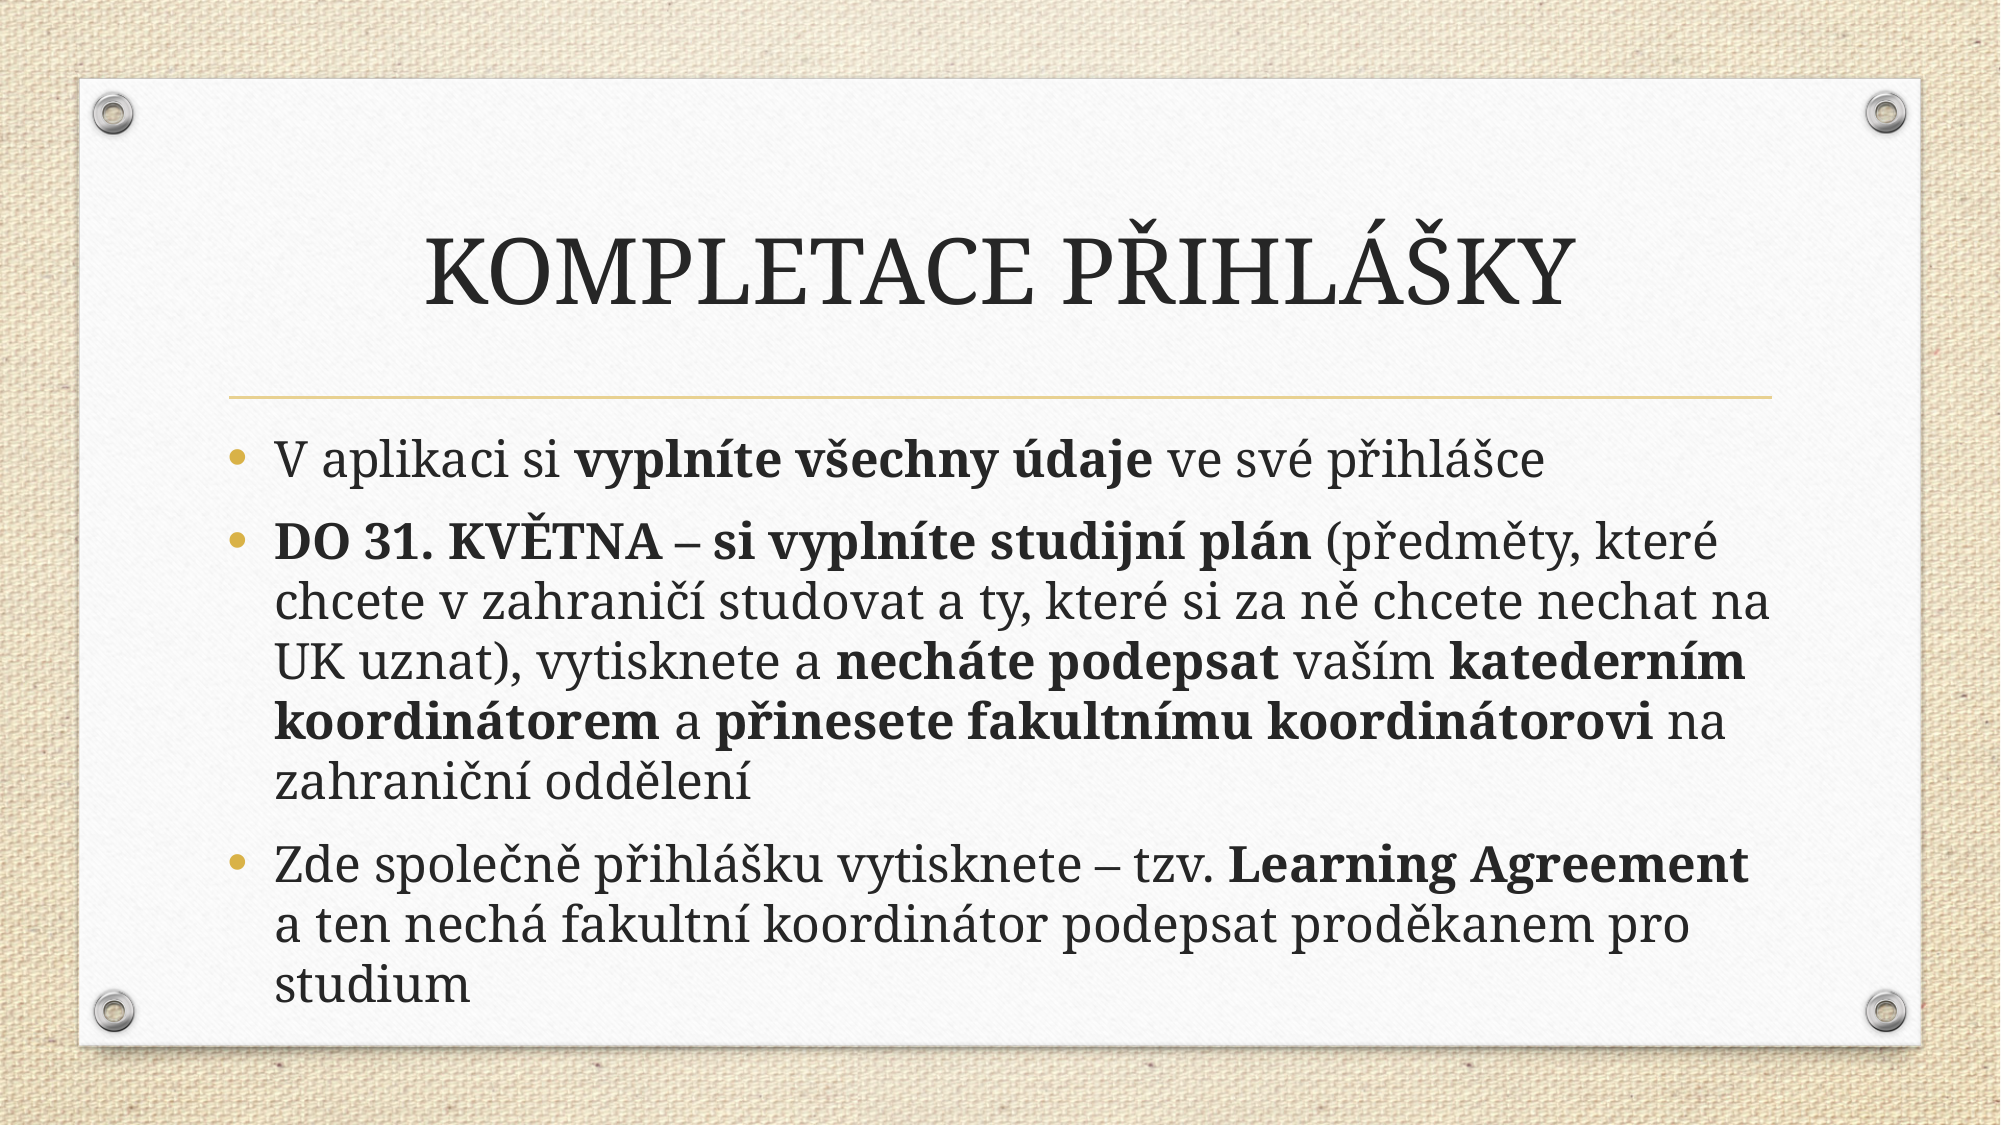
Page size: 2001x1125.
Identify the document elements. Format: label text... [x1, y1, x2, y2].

list V aplikaci si vyplníte všechny údaje ve své přihlášce DO 31. KVĚTNA – si vyplníte studijní plán (předměty, které chcete v zahraničí studovat a ty, které si za ně chcete nechat na UK uznat), vytisknete a necháte podepsat vaším katederním koordinátorem a přinesete fakultnímu koordinátorovi na zahraniční oddělení Zde společně přihlášku vytisknete – tzv. Learning Agreement a ten nechá fakultní koordinátor podepsat proděkanem pro studium [212, 419, 1788, 964]
picture [0, 0, 2001, 1125]
title KOMPLETACE PŘIHLÁŠKY [212, 161, 1788, 375]
